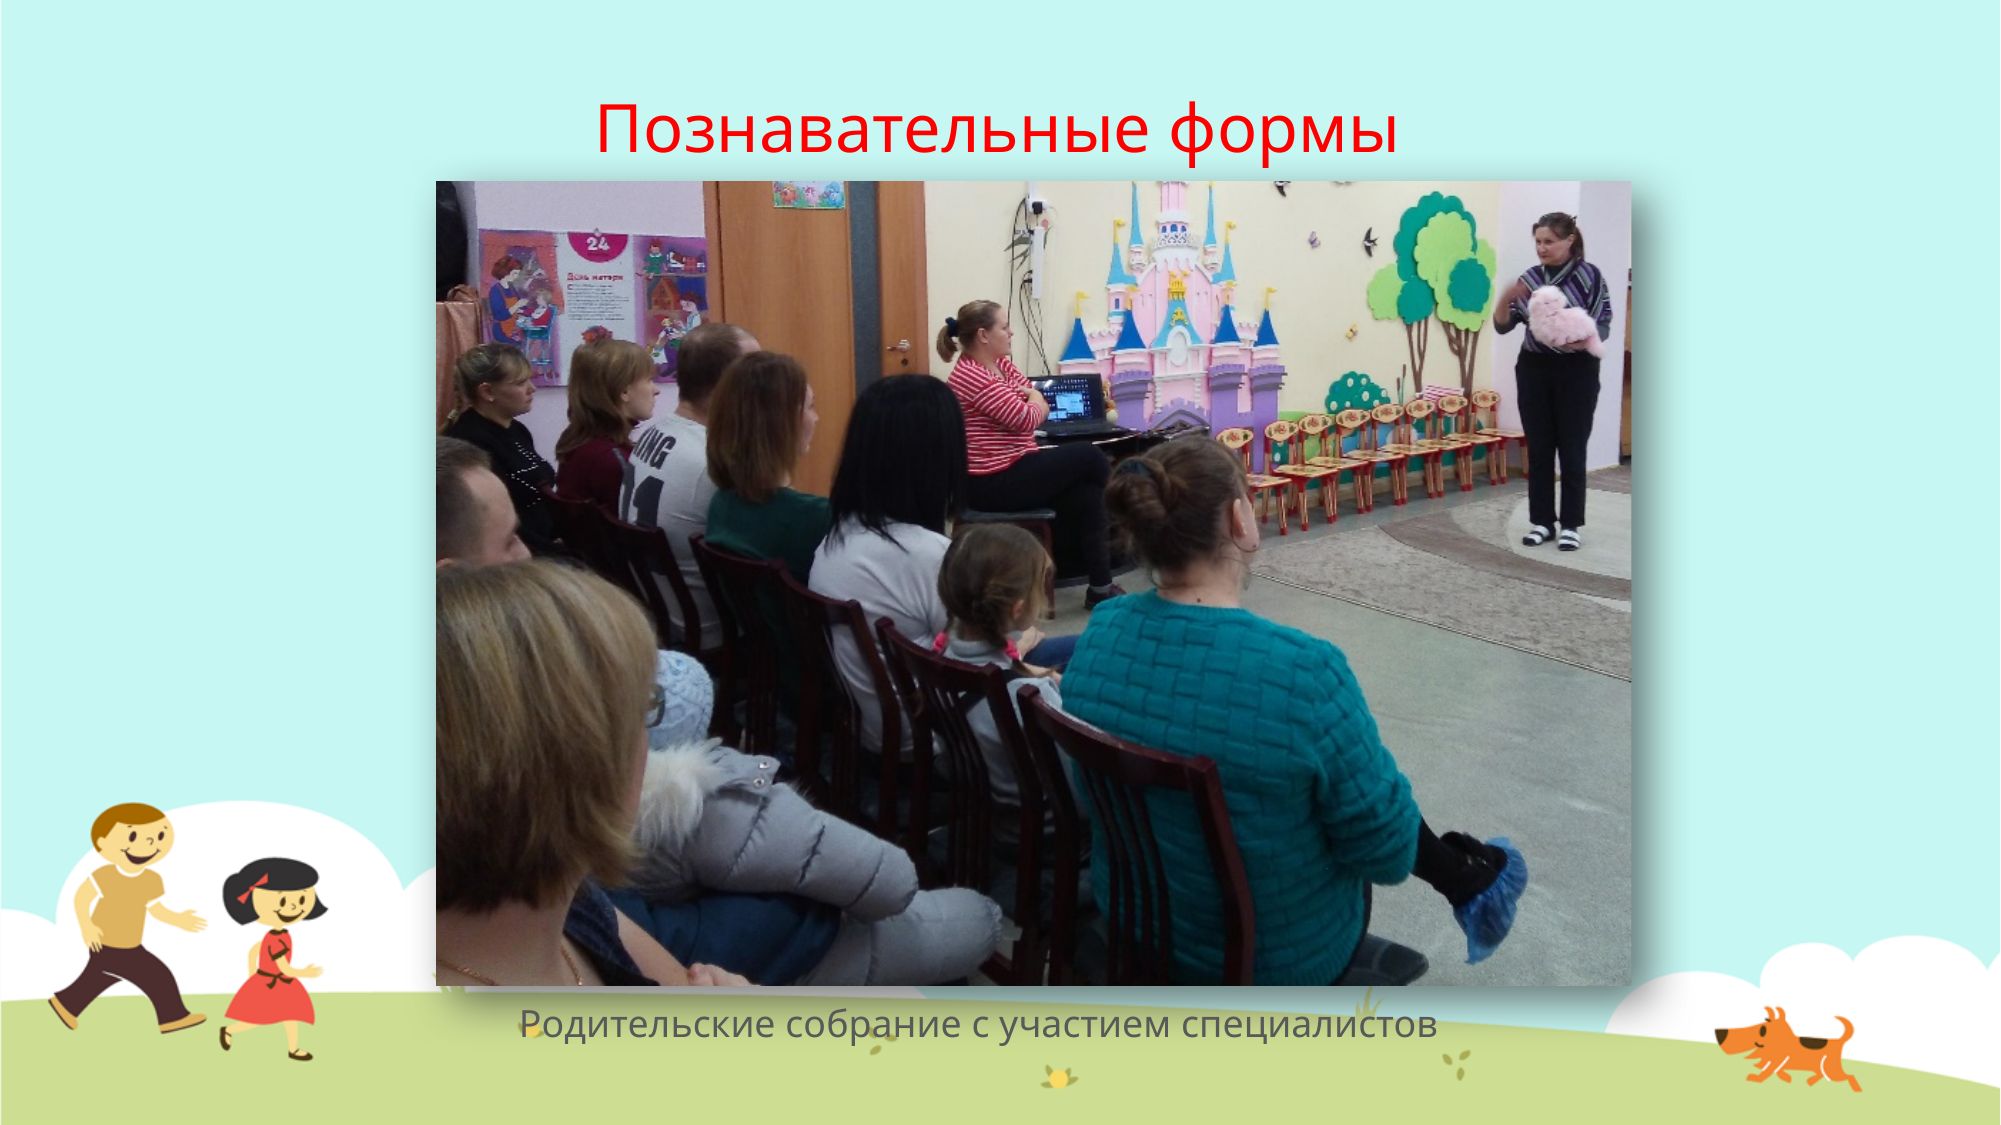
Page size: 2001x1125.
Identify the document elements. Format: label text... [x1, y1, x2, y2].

picture [0, 0, 2001, 1125]
text_box Познавательные формы [580, 78, 1417, 164]
text_box Родительские собрание с участием специалистов [504, 993, 1454, 1053]
